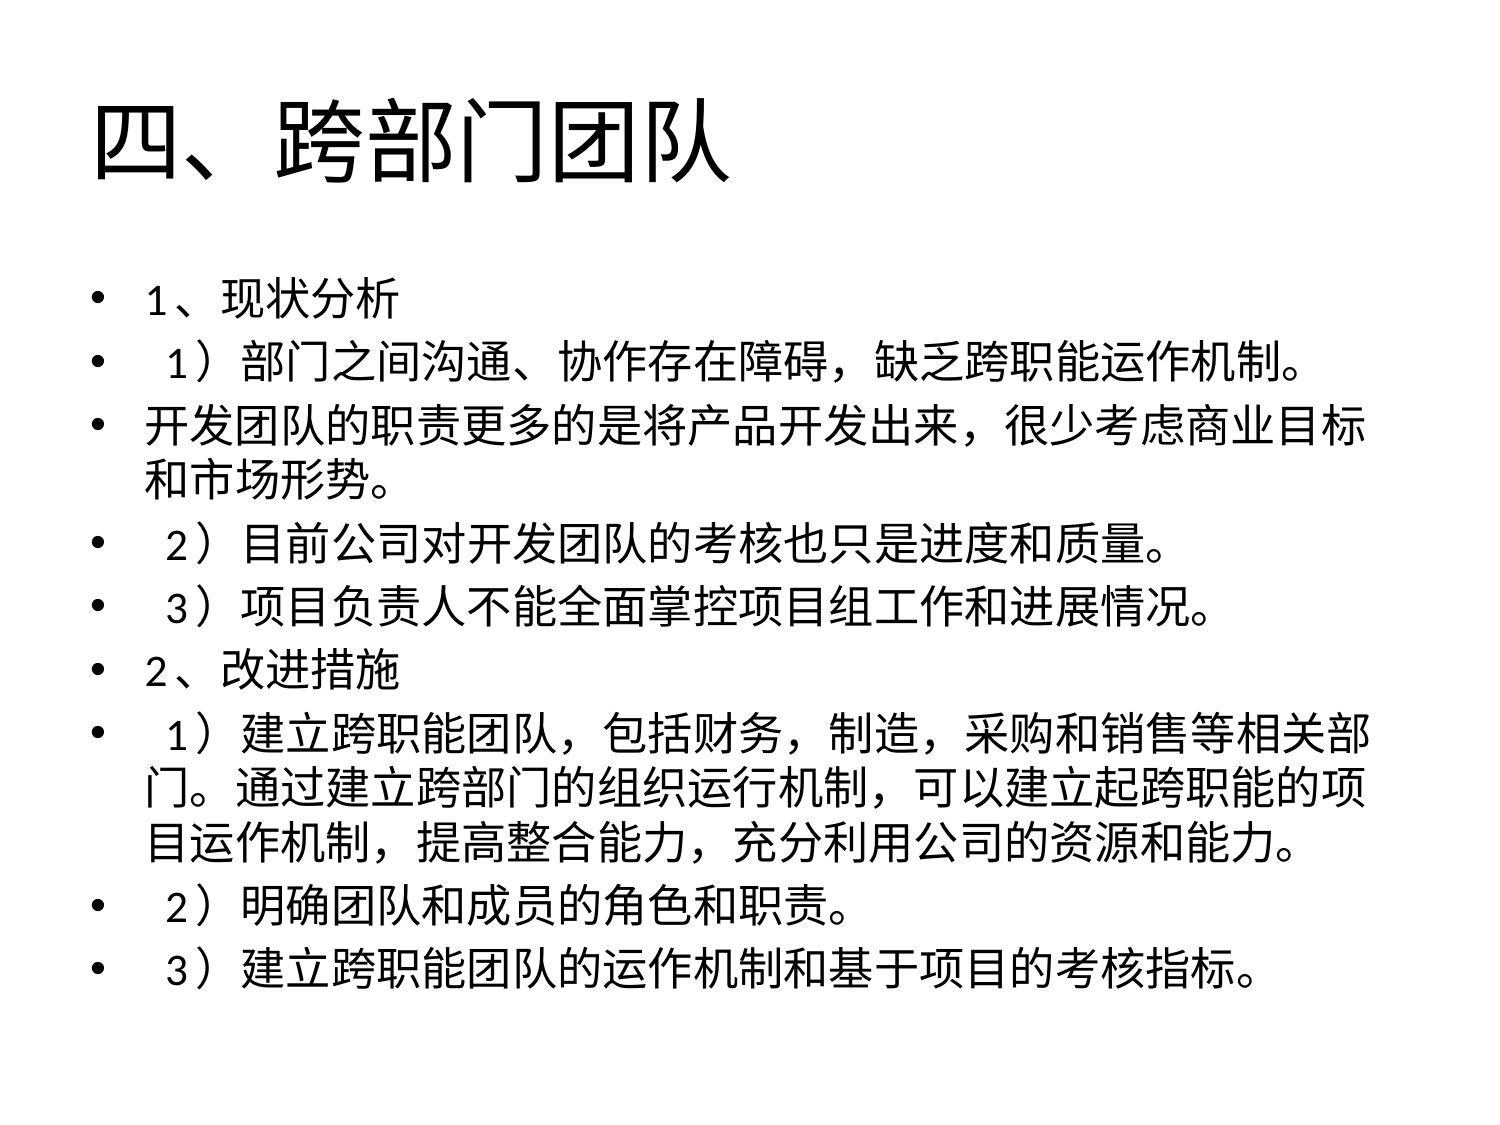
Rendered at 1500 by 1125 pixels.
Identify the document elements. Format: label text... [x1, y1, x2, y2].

title 四、跨部门团队 [75, 45, 1425, 233]
list 1、现状分析 1）部门之间沟通、协作存在障碍，缺乏跨职能运作机制。 开发团队的职责更多的是将产品开发出来，很少考虑商业目标和市场形势。 2）目前公司对开发团队的考核也只是进度和质量。 3）项目负责人不能全面掌控项目组工作和进展情况。 2、改进措施 1）建立跨职能团队，包括财务，制造，采购和销售等相关部门。通过建立跨部门的组织运行机制，可以建立起跨职能的项目运作机制，提高整合能力，充分利用公司的资源和能力。 2）明确团队和成员的角色和职责。 3）建立跨职能团队的运作机制和基于项目的考核指标。 [75, 262, 1425, 1005]
